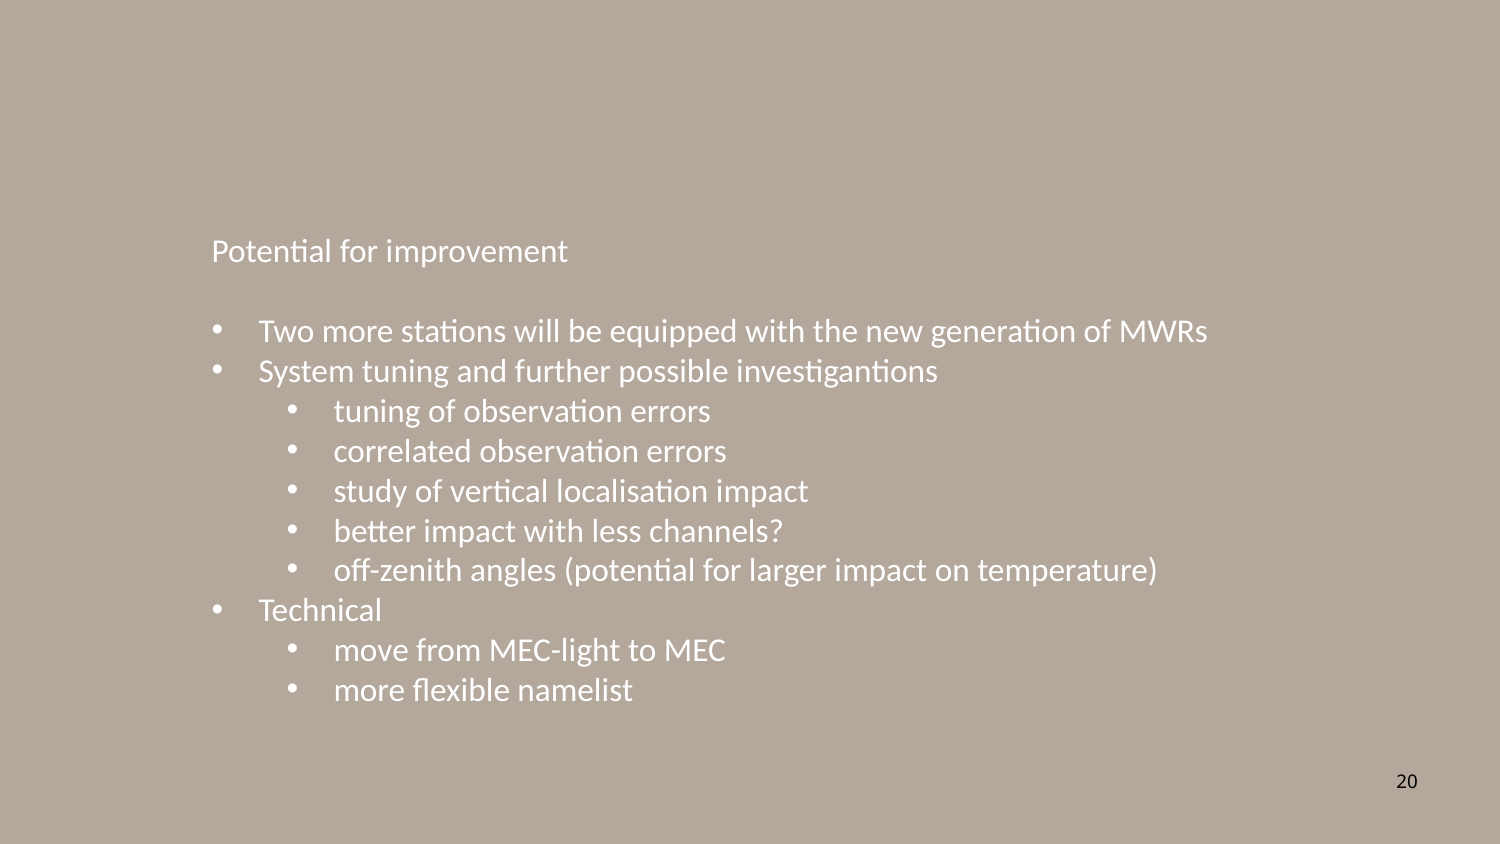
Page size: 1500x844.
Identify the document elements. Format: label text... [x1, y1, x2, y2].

text_box Potential for improvement Two more stations will be equipped with the new generation of MWRs System tuning and further possible investigantions tuning of observation errors correlated observation errors study of vertical localisation impact better impact with less channels? off-zenith angles (potential for larger impact on temperature) Technical move from MEC-light to MEC more flexible namelist [196, 221, 1224, 756]
